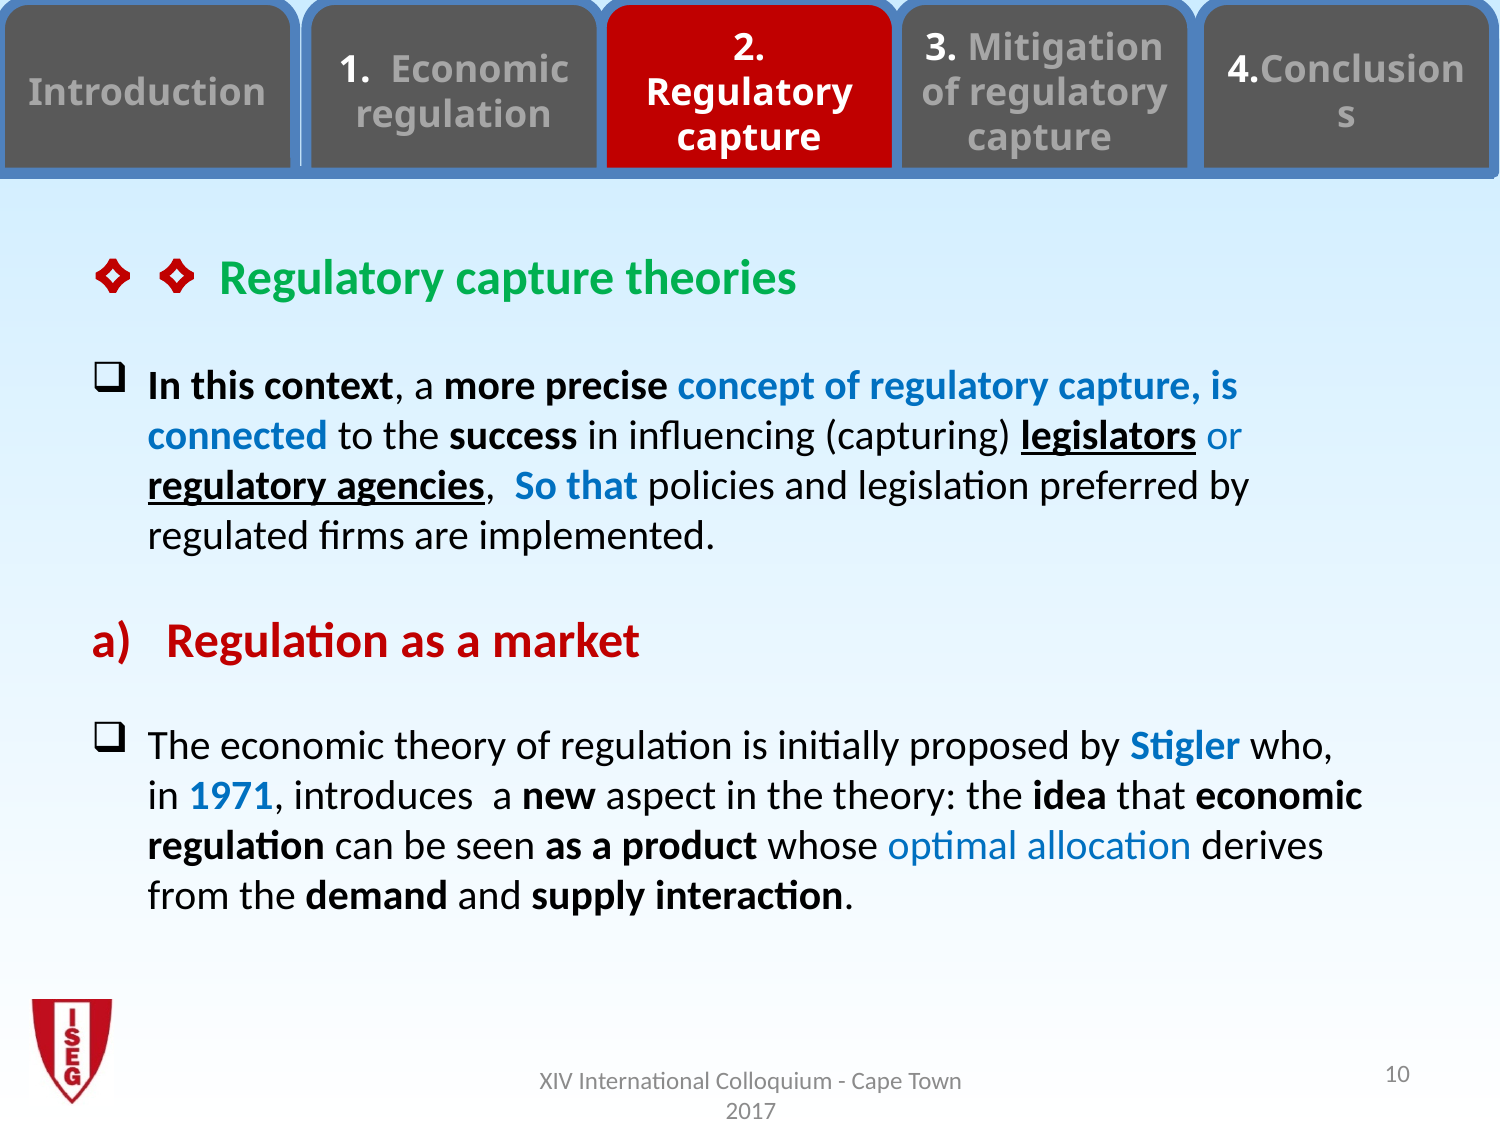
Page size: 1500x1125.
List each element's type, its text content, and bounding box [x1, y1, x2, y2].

picture [29, 999, 114, 1106]
text_box 4.Conclusions [1196, 0, 1497, 175]
slide_number 10 [1074, 1042, 1425, 1103]
footer XIV International Colloquium - Cape Town 2017 [513, 1065, 989, 1125]
text_box Introduction [0, 0, 298, 171]
text_box 2. Regulatory capture [602, 0, 897, 171]
text_box 1. Economic regulation [304, 0, 604, 171]
text_box ⟡ ⟡ Regulatory capture theories In this context, a more precise concept of regulatory capture, is connected to the success in influencing (capturing) legislators or regulatory agencies, So that policies and legislation preferred by regulated firms are implemented. Regulation as a market The economic theory of regulation is initially proposed by Stigler who, in 1971, introduces a new aspect in the theory: the idea that economic regulation can be seen as a product whose optimal allocation derives from the demand and supply interaction. [76, 220, 1388, 975]
text_box 3. Mitigation of regulatory capture [894, 0, 1195, 171]
